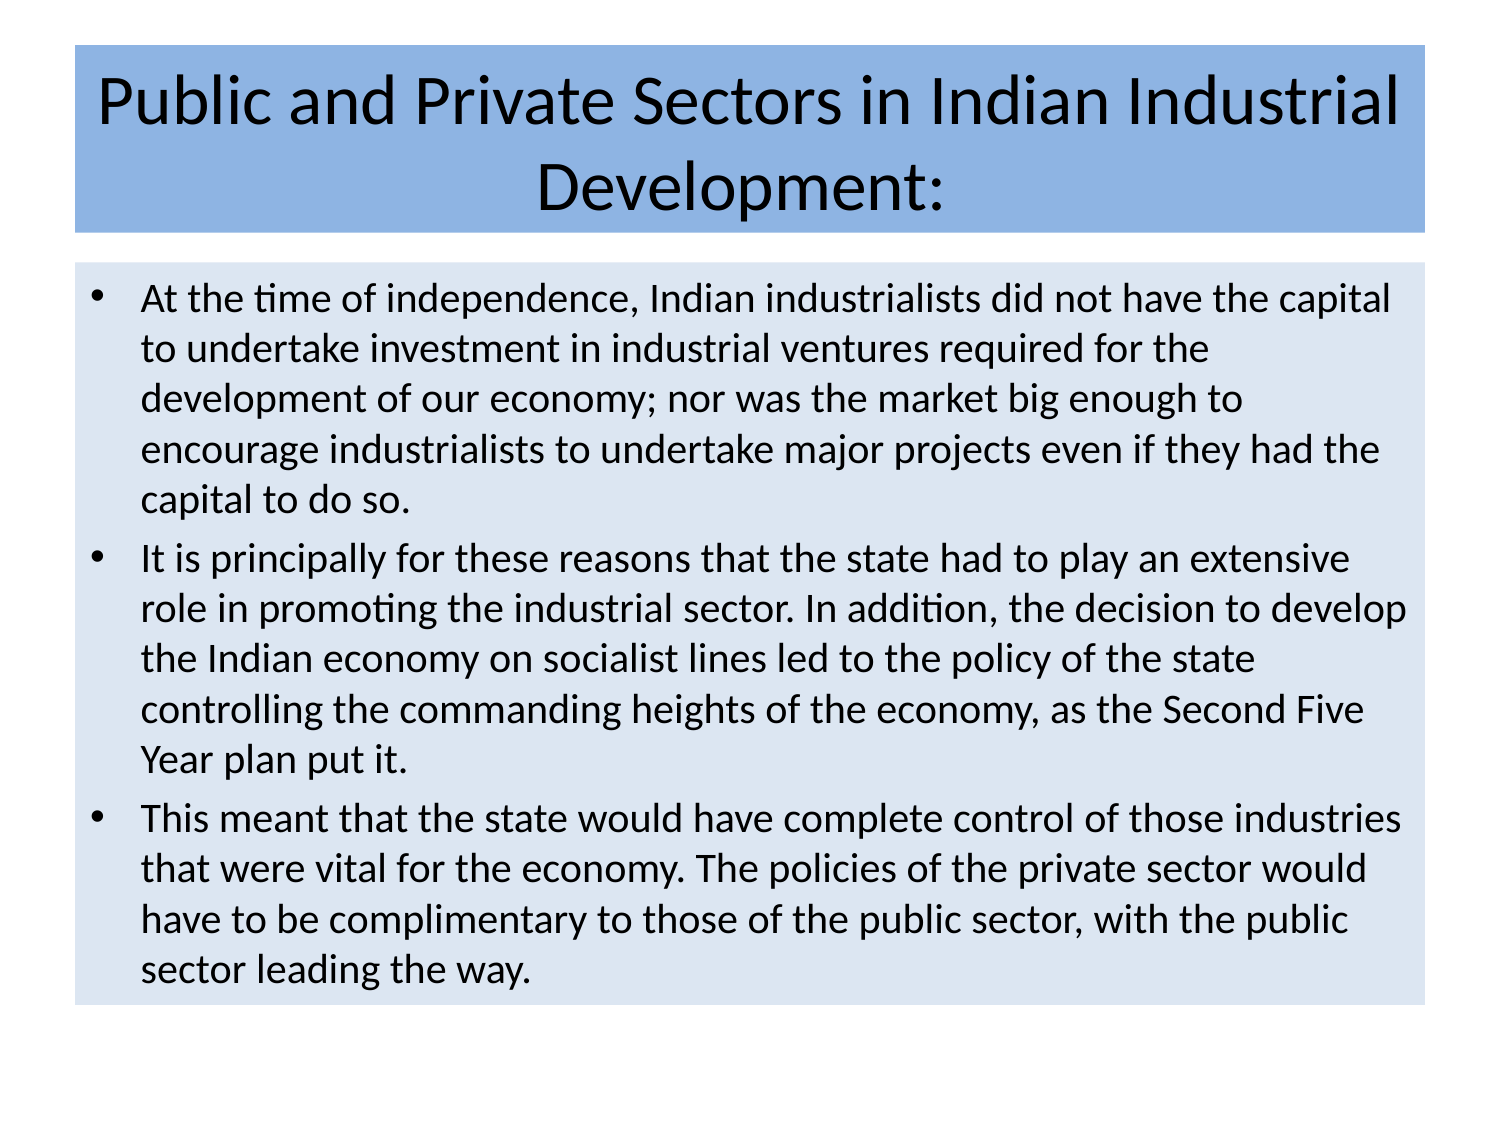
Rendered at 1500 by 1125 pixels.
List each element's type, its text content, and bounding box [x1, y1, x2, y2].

list At the time of independence, Indian industrialists did not have the capital to undertake investment in industrial ventures required for the development of our economy; nor was the market big enough to encourage industrialists to undertake major projects even if they had the capital to do so. It is principally for these reasons that the state had to play an extensive role in promoting the industrial sector. In addition, the decision to develop the Indian economy on socialist lines led to the policy of the state controlling the commanding heights of the economy, as the Second Five Year plan put it. This meant that the state would have complete control of those industries that were vital for the economy. The policies of the private sector would have to be complimentary to those of the public sector, with the public sector leading the way. [75, 262, 1425, 1005]
title Public and Private Sectors in Indian Industrial Development: [75, 45, 1425, 233]
